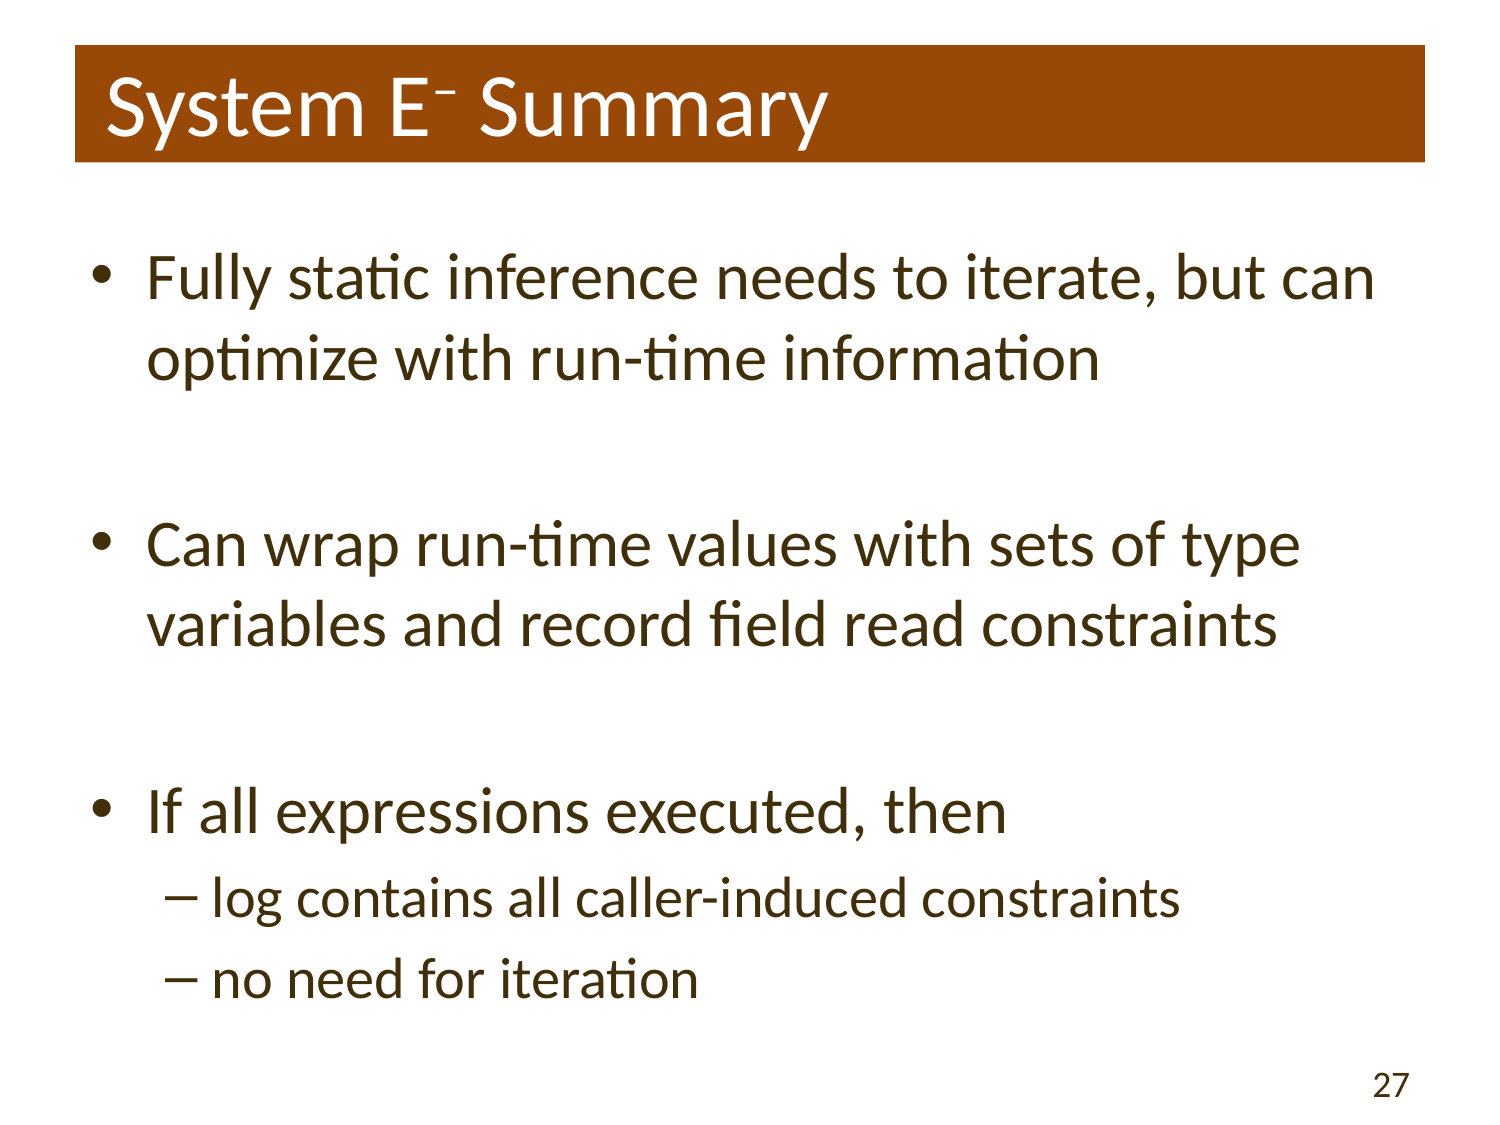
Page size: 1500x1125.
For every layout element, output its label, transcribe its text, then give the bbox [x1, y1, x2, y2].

title System E− Summary [75, 45, 1425, 163]
list Fully static inference needs to iterate, but can optimize with run-time information Can wrap run-time values with sets of type variables and record field read constraints If all expressions executed, then log contains all caller-induced constraints no need for iteration [75, 187, 1425, 1075]
slide_number 27 [1074, 1075, 1425, 1113]
